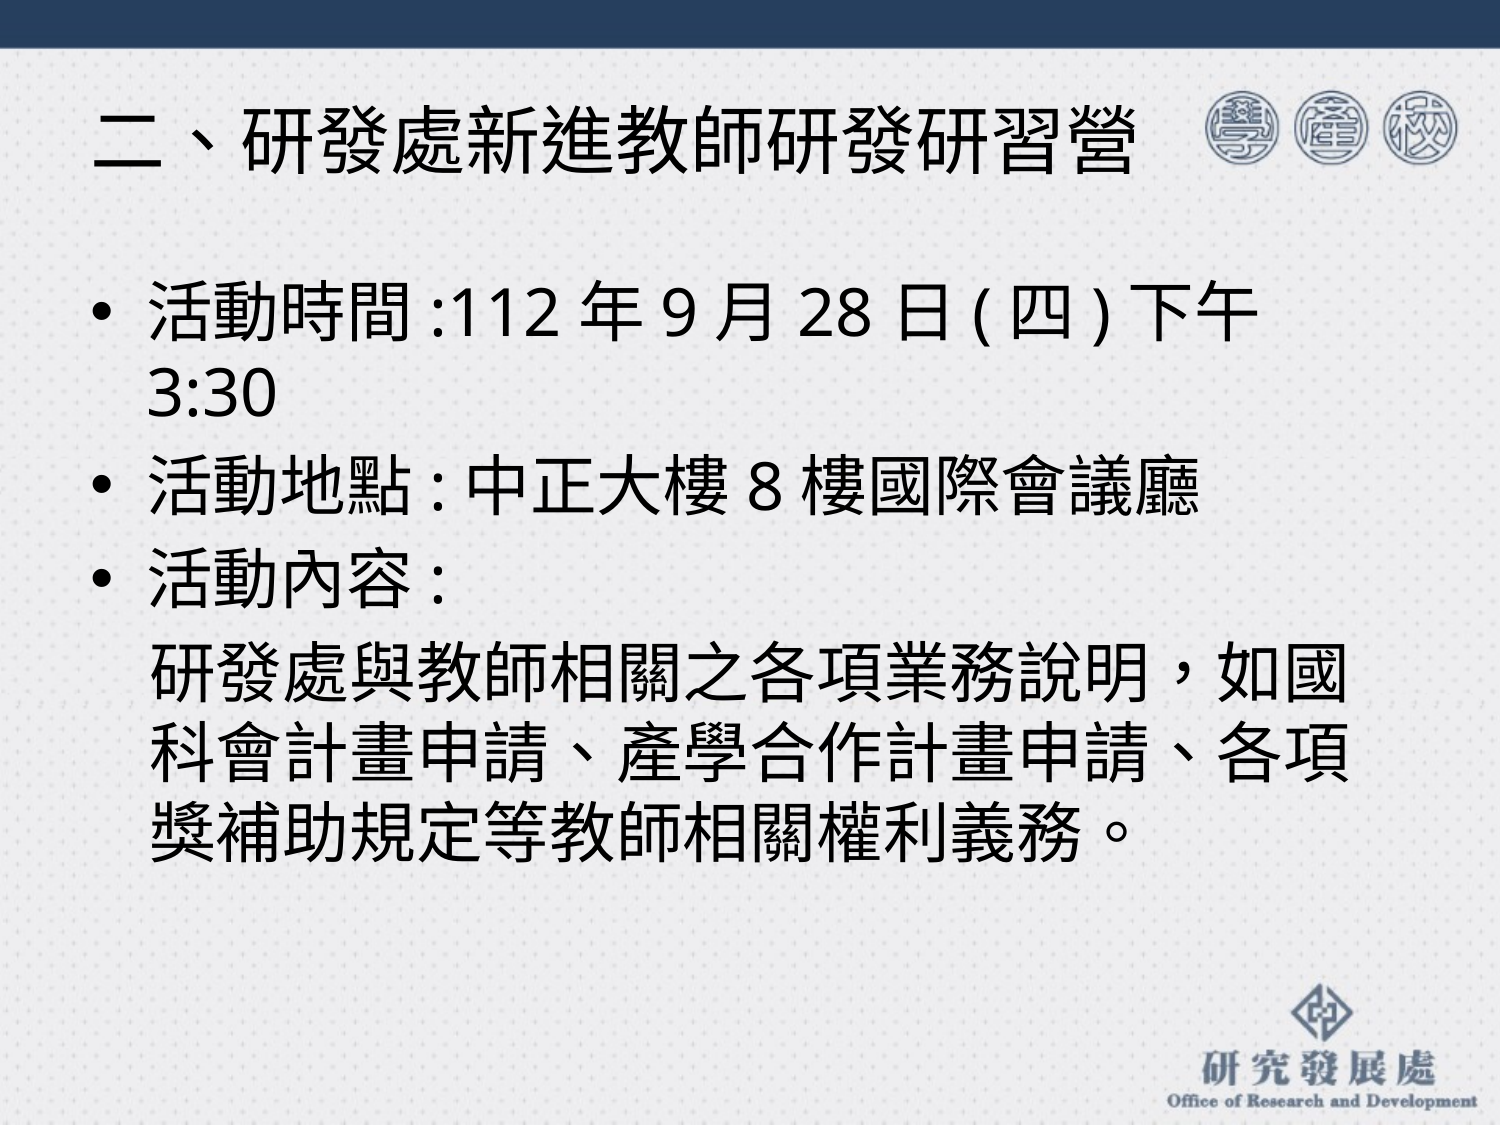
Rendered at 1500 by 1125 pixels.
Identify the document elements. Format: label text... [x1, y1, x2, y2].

title 二、研發處新進教師研發研習營 [75, 45, 1425, 233]
picture [0, 0, 1500, 1125]
list 活動時間:112年9月28日(四)下午3:30 活動地點:中正大樓8樓國際會議廳 活動內容: 研發處與教師相關之各項業務說明，如國科會計畫申請、產學合作計畫申請、各項獎補助規定等教師相關權利義務。 [75, 262, 1425, 1005]
